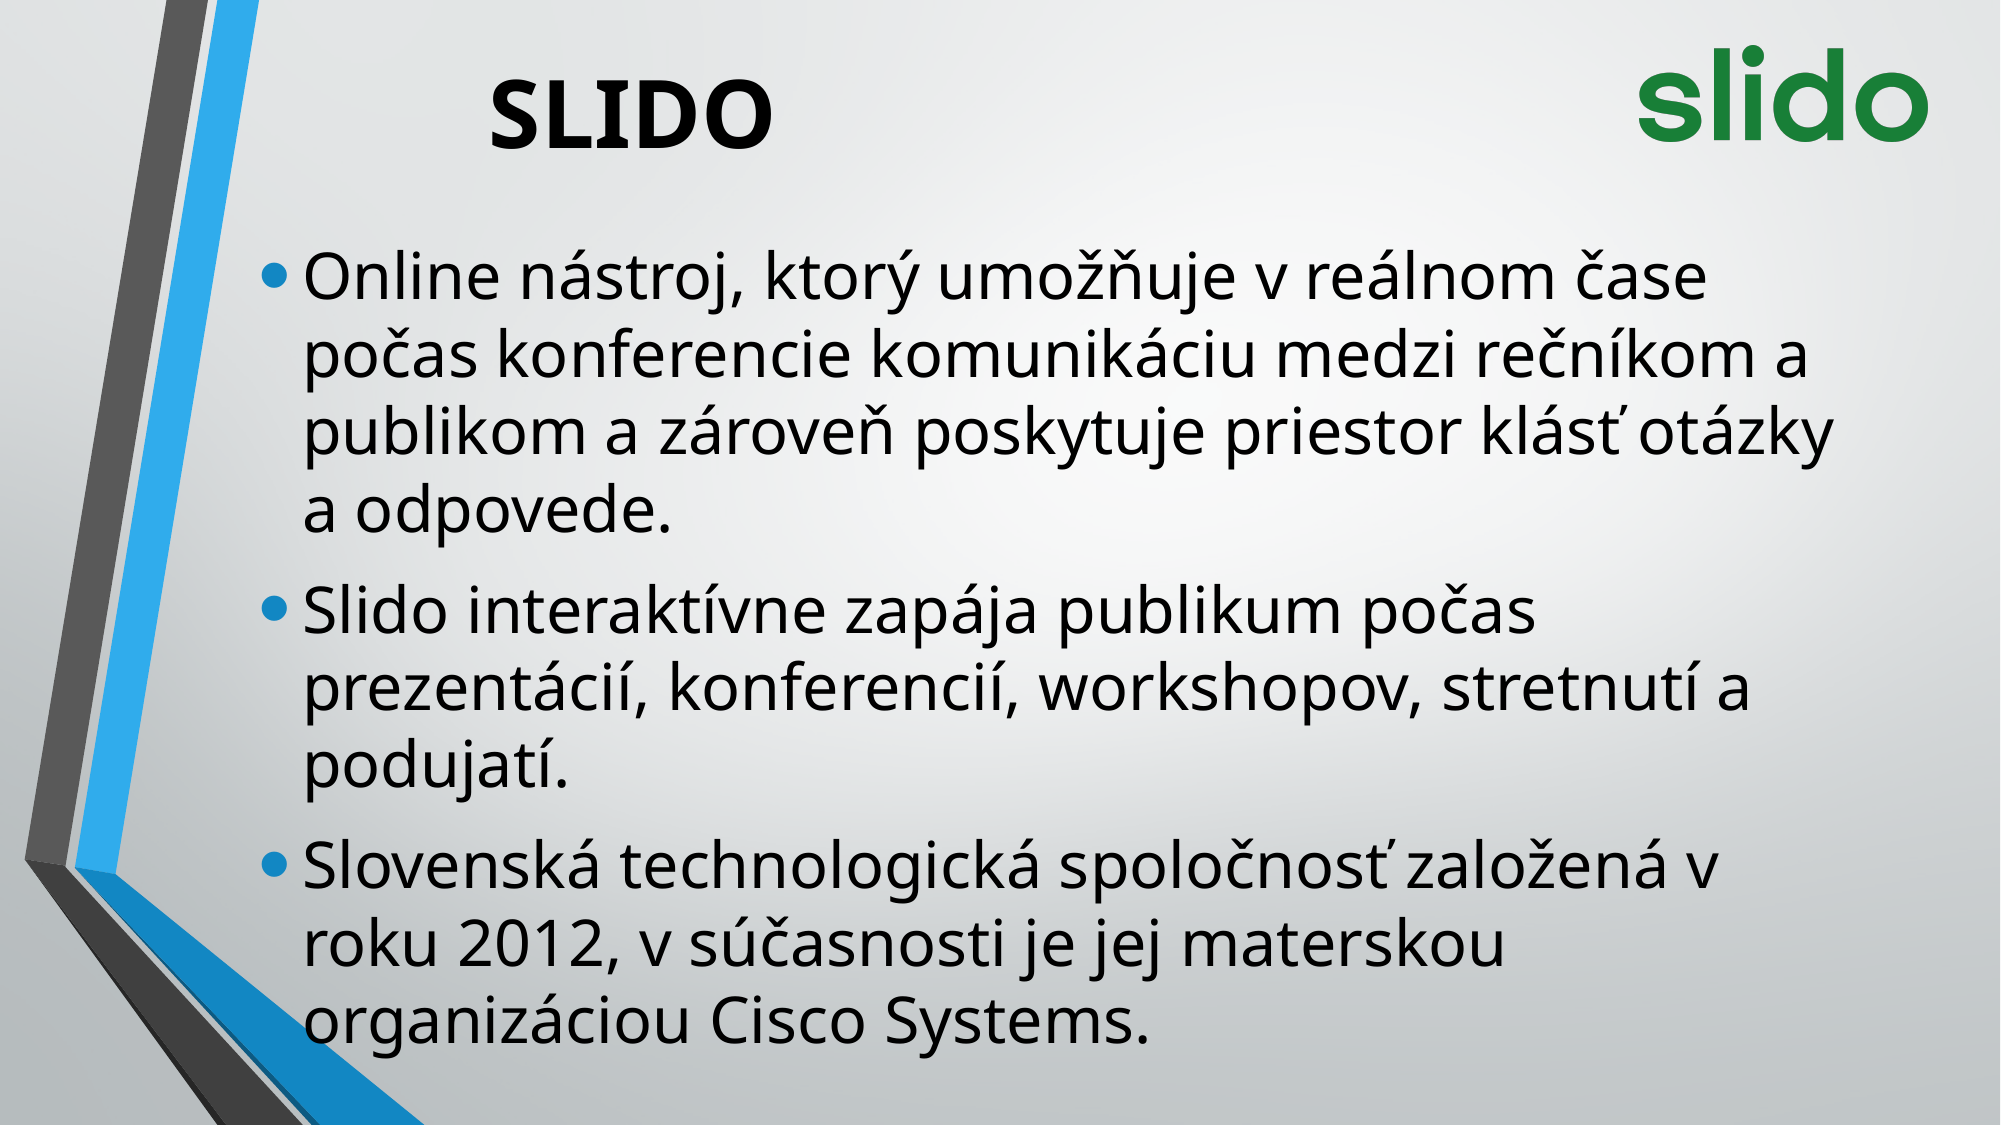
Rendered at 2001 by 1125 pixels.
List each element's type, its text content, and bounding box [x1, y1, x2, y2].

picture [1639, 45, 1930, 143]
list Online nástroj, ktorý umožňuje v reálnom čase počas konferencie komunikáciu medzi rečníkom a publikom a zároveň poskytuje priestor klásť otázky a odpovede. Slido interaktívne zapája publikum počas prezentácií, konferencií, workshopov, stretnutí a podujatí. Slovenská technologická spoločnosť založená v roku 2012, v súčasnosti je jej materskou organizáciou Cisco Systems. [243, 225, 1887, 1067]
title SLIDO [243, 45, 1023, 175]
